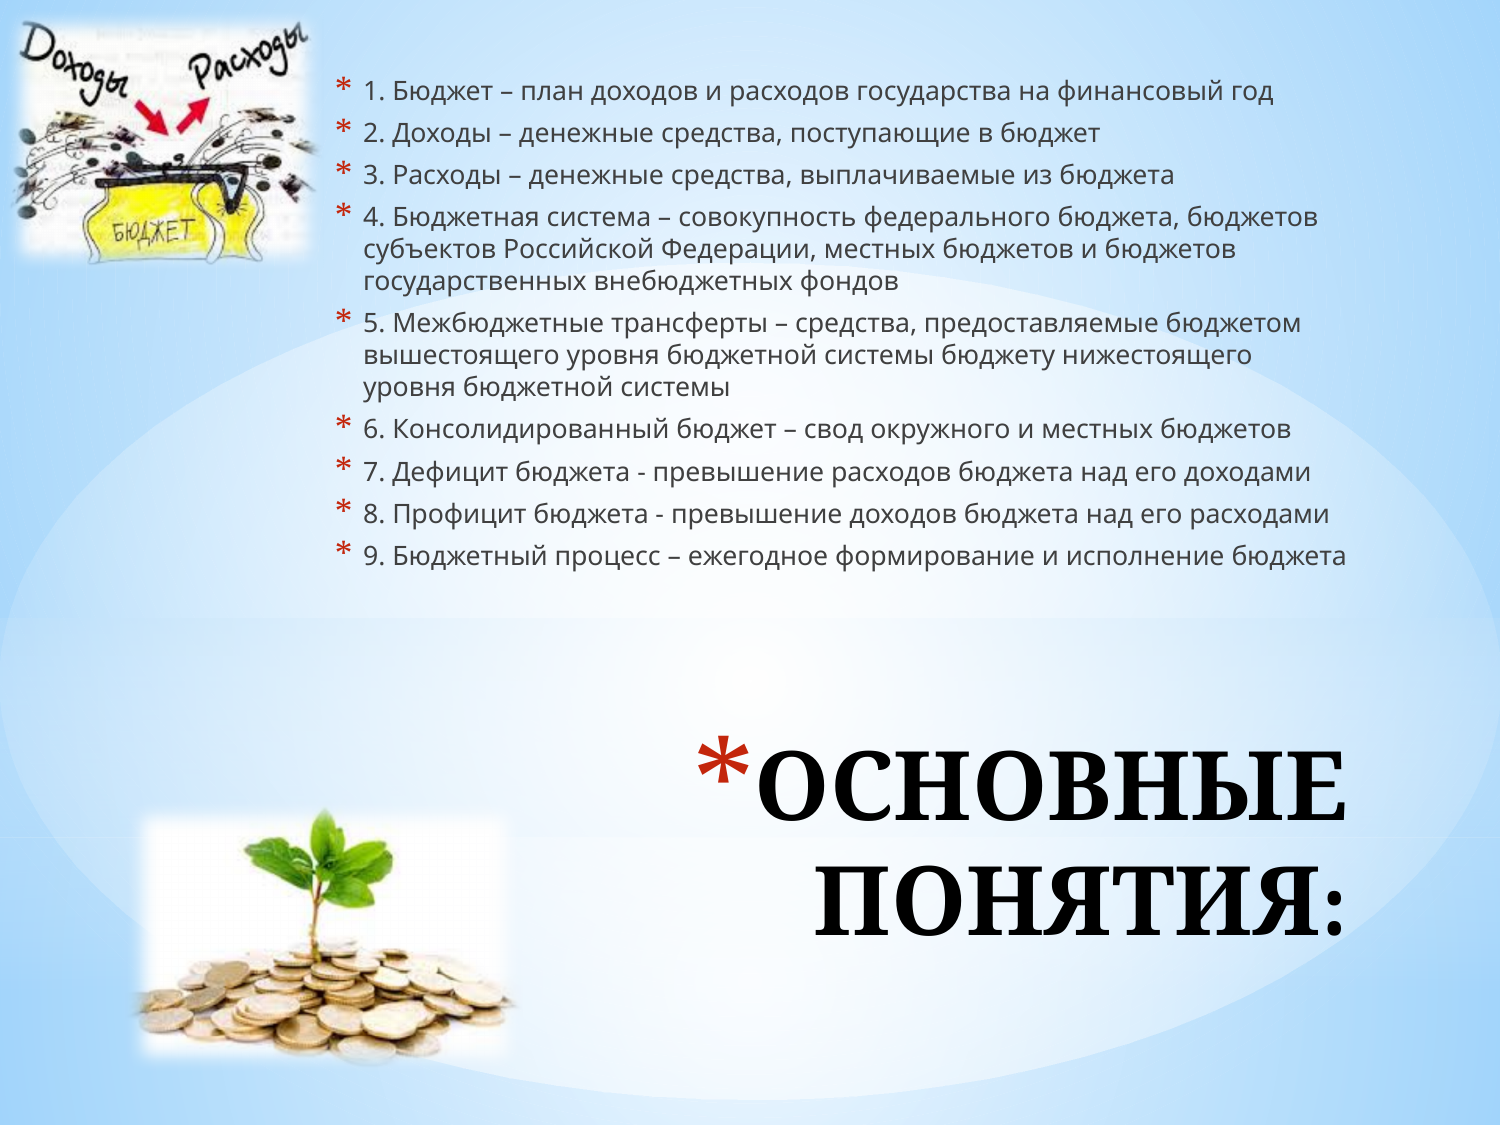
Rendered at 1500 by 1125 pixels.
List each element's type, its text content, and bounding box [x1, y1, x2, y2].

list 1. Бюджет – план доходов и расходов государства на финансовый год 2. Доходы – денежные средства, поступающие в бюджет 3. Расходы – денежные средства, выплачиваемые из бюджета 4. Бюджетная система – совокупность федерального бюджета, бюджетов субъектов Российской Федерации, местных бюджетов и бюджетов государственных внебюджетных фондов 5. Межбюджетные трансферты – средства, предоставляемые бюджетом вышестоящего уровня бюджетной системы бюджету нижестоящего уровня бюджетной системы 6. Консолидированный бюджет – свод окружного и местных бюджетов 7. Дефицит бюджета - превышение расходов бюджета над его доходами 8. Профицит бюджета - превышение доходов бюджета над его расходами 9. Бюджетный процесс – ежегодное формирование и исполнение бюджета [312, 66, 1363, 637]
picture [2, 6, 325, 273]
picture [124, 798, 524, 1074]
title ОСНОВНЫЕ ПОНЯТИЯ: [294, 717, 1363, 905]
